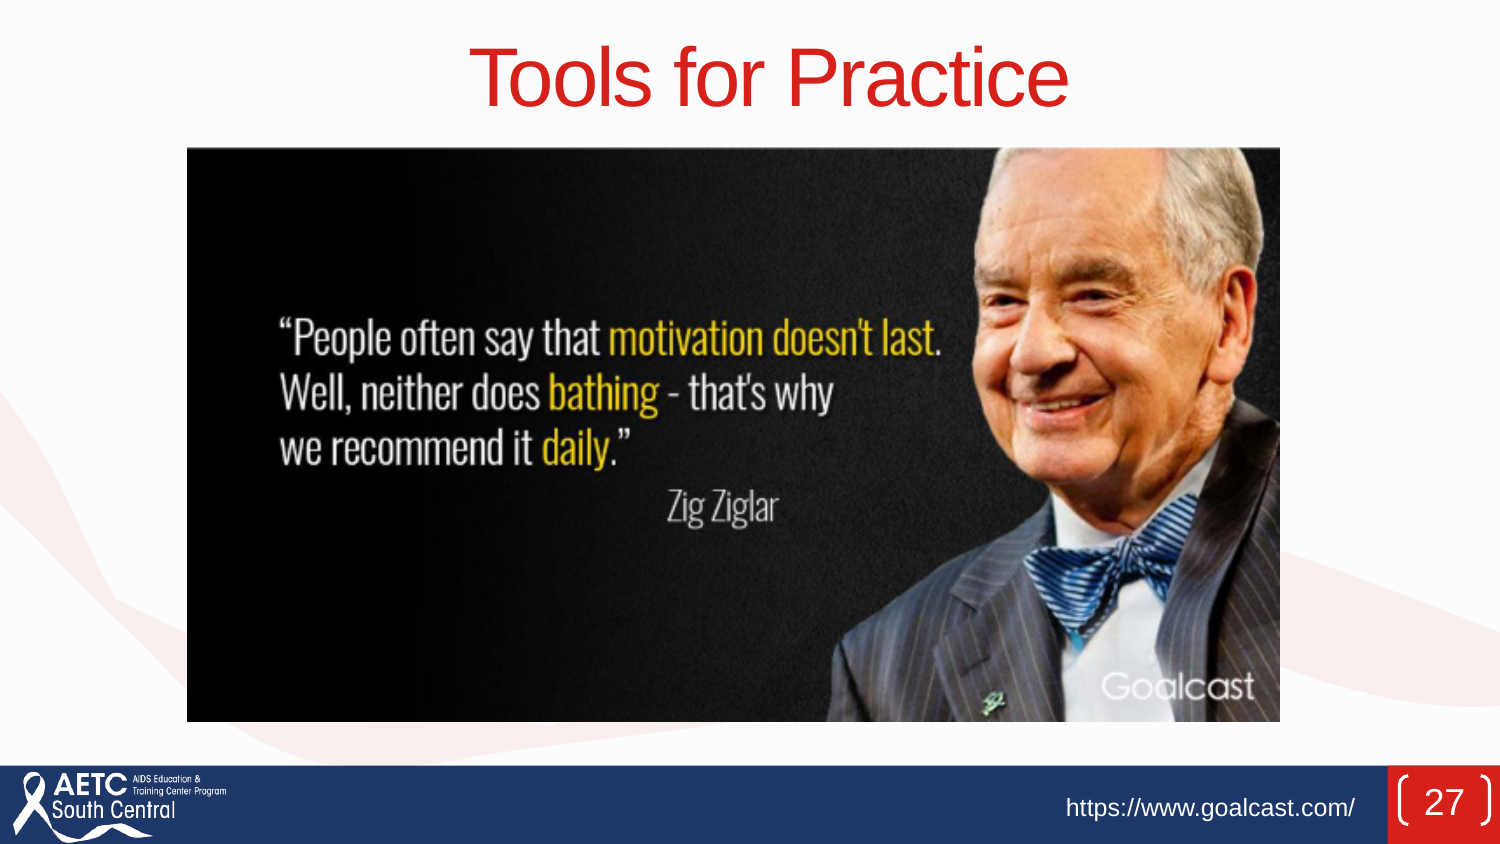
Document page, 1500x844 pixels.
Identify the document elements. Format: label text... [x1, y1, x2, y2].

slide_number 27 [1397, 774, 1492, 827]
picture [12, 770, 227, 844]
text_box https://www.goalcast.com/ [1051, 783, 1371, 829]
title Tools for Practice [88, 0, 1453, 147]
picture [186, 146, 1281, 723]
